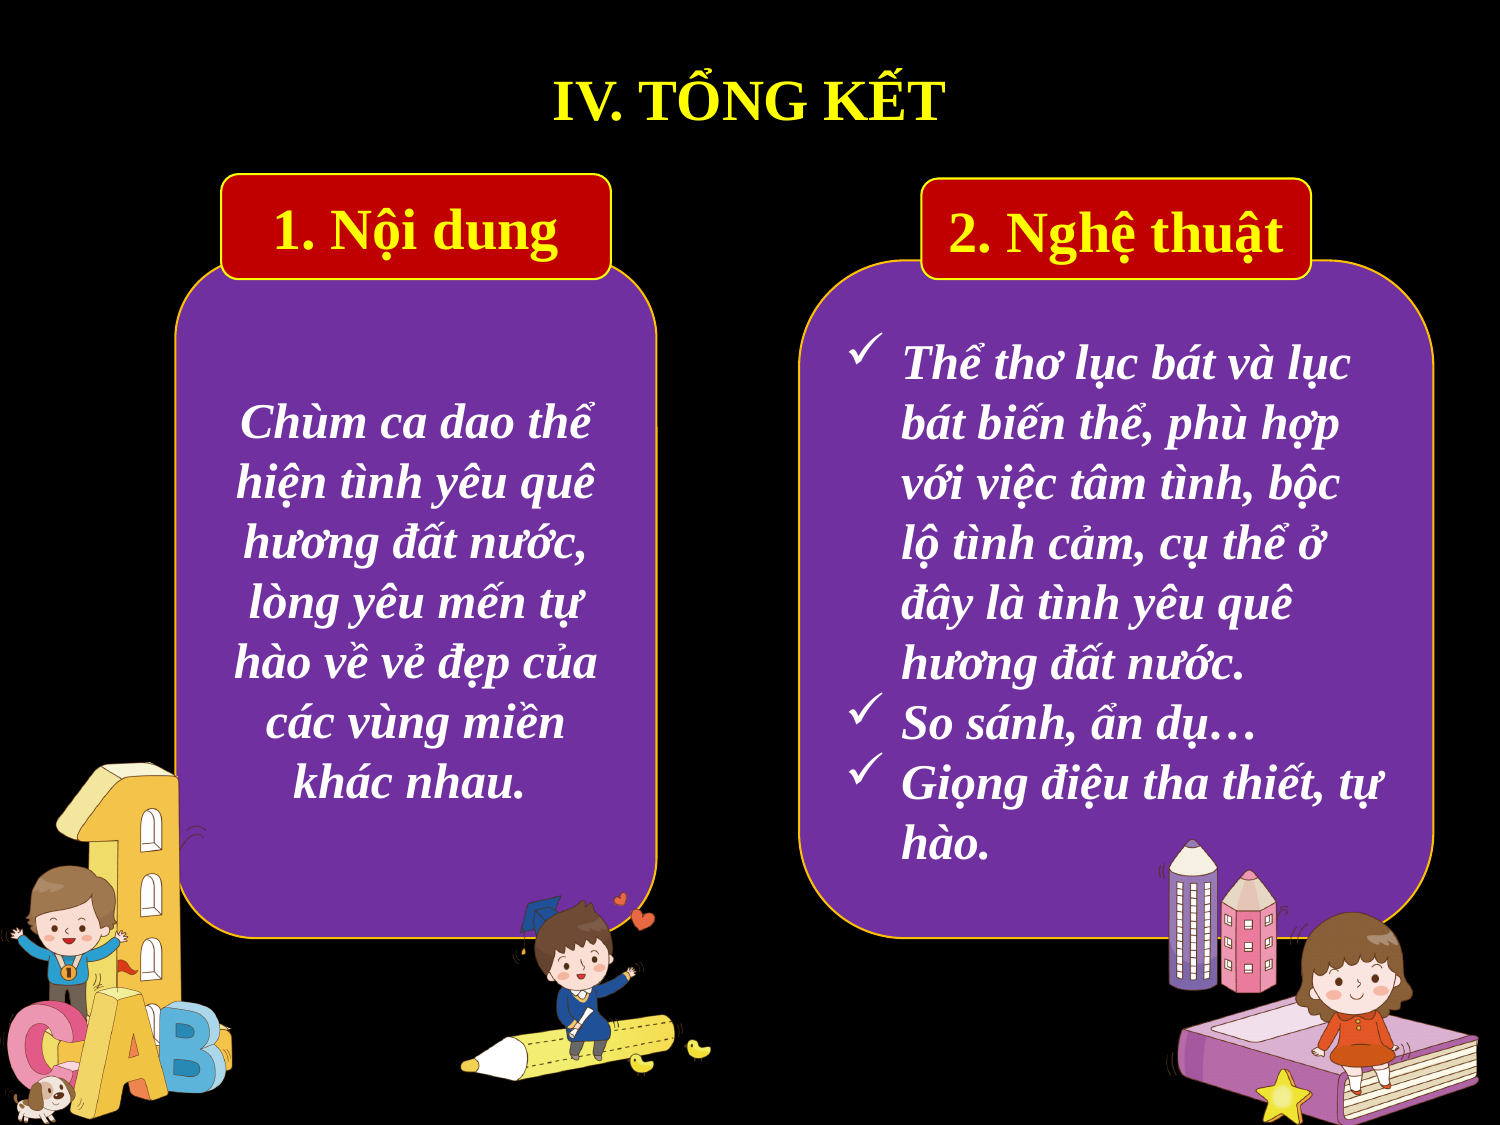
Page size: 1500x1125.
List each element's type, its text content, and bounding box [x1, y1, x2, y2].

text_box IV. TỔNG KẾT [538, 44, 962, 140]
text_box Thể thơ lục bát và lục bát biến thể, phù hợp với việc tâm tình, bộc lộ tình cảm, cụ thể ở đây là tình yêu quê hương đất nước. So sánh, ẩn dụ… Giọng điệu tha thiết, tự hào. [798, 259, 1435, 940]
picture [0, 727, 246, 1125]
text_box 2. Nghệ thuật [920, 177, 1313, 281]
text_box Chùm ca dao thể hiện tình yêu quê hương đất nước, lòng yêu mến tự hào về vẻ đẹp của các vùng miền khác nhau. [174, 265, 658, 940]
picture [1128, 813, 1500, 1125]
picture [441, 858, 718, 1111]
text_box 1. Nội dung [220, 173, 612, 281]
